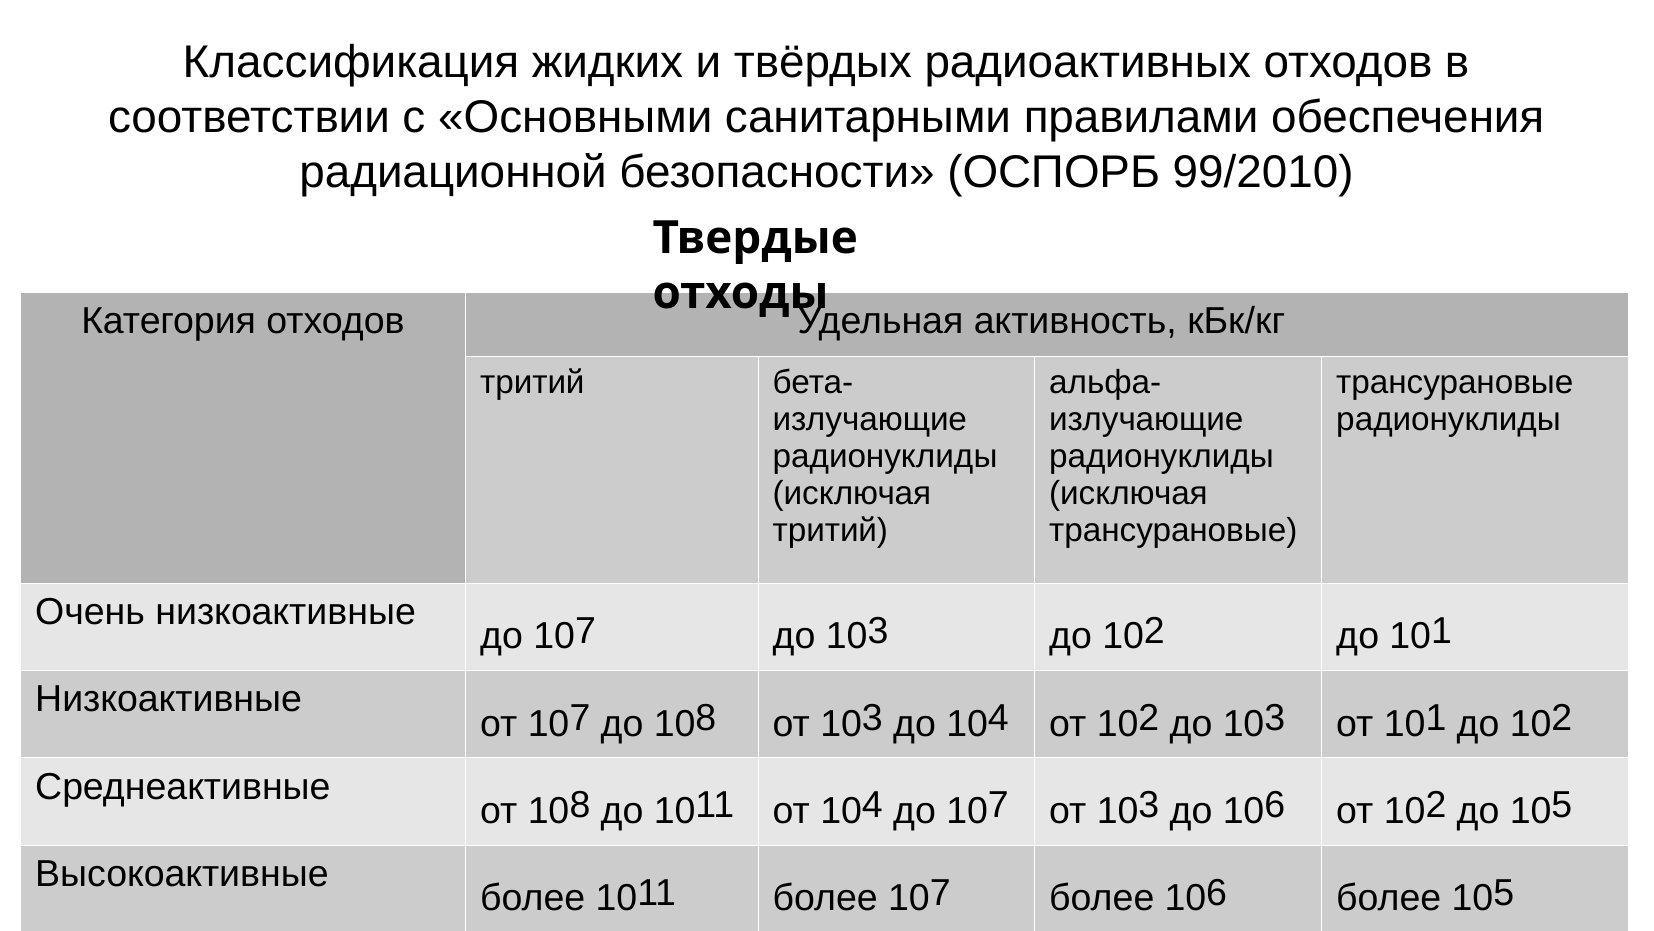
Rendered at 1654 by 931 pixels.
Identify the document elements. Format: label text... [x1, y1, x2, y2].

table_cell тритий [466, 357, 758, 583]
table_cell от 101 до 102 [1322, 671, 1628, 757]
table_cell более 1011 [466, 846, 758, 931]
table_cell Очень низкоактивные [21, 584, 465, 670]
table_cell от 103 до 106 [1035, 758, 1321, 845]
table_header Категория отходов [21, 293, 465, 583]
table_cell до 103 [759, 584, 1034, 670]
table_header Удельная активность, кБк/кг [466, 293, 1628, 356]
text_box Классификация жидких и твёрдых радиоактивных отходов в соответствии с «Основными санитарными правилами обеспечения радиационной безопасности» (ОСПОРБ 99/2010) [82, 37, 1571, 193]
table_cell от 103 до 104 [759, 671, 1034, 757]
table_cell Низкоактивные [21, 671, 465, 757]
table_cell до 101 [1322, 584, 1628, 670]
table_cell альфа-излучающие радионуклиды (исключая трансурановые) [1035, 357, 1321, 583]
table_cell бета-излучающие радионуклиды (исключая тритий) [759, 357, 1034, 583]
table_cell от 102 до 103 [1035, 671, 1321, 757]
table_cell от 104 до 107 [759, 758, 1034, 845]
table_cell более 105 [1322, 846, 1628, 931]
table_cell более 106 [1035, 846, 1321, 931]
table_cell до 107 [466, 584, 758, 670]
table_cell от 102 до 105 [1322, 758, 1628, 845]
table_cell Высокоактивные [21, 846, 465, 931]
table_cell Среднеактивные [21, 758, 465, 845]
table_cell от 108 до 1011 [466, 758, 758, 845]
table_cell от 107 до 108 [466, 671, 758, 757]
table_cell трансурановые радионуклиды [1322, 357, 1628, 583]
text_box Твердые отходы [637, 200, 1028, 327]
table_cell более 107 [759, 846, 1034, 931]
table_cell до 102 [1035, 584, 1321, 670]
